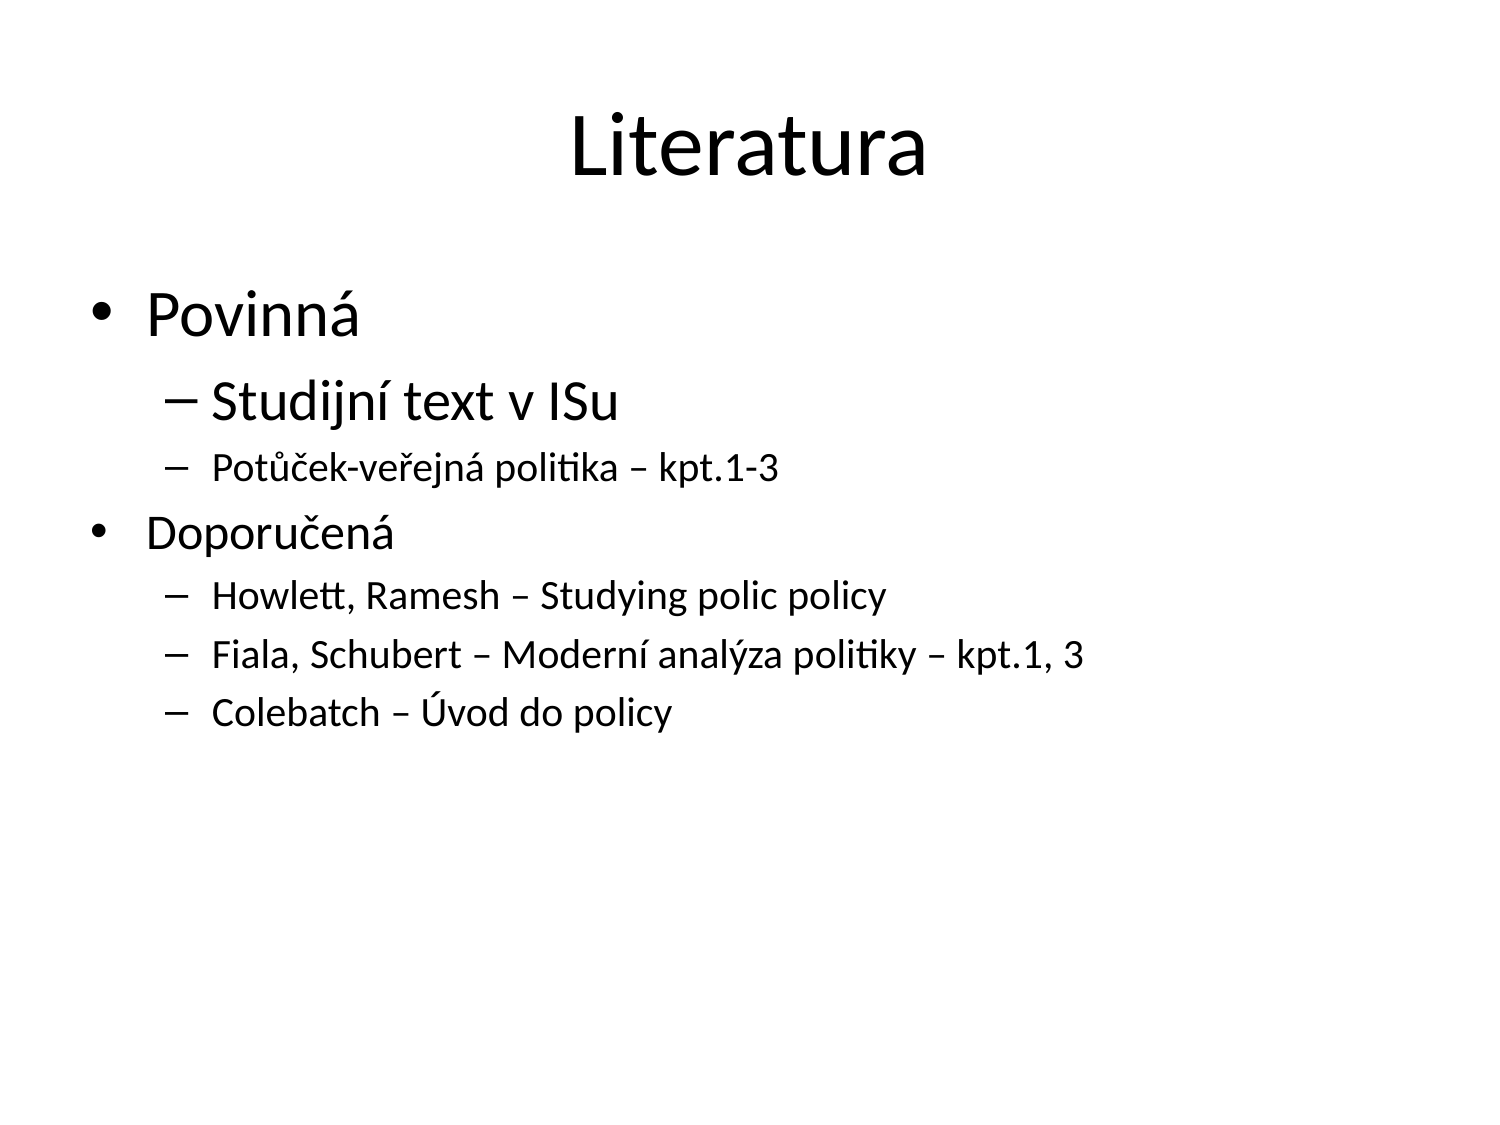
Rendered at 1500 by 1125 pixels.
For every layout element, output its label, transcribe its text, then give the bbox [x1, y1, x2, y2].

title Literatura [75, 45, 1425, 233]
list Povinná Studijní text v ISu Potůček-veřejná politika – kpt.1-3 Doporučená Howlett, Ramesh – Studying polic policy Fiala, Schubert – Moderní analýza politiky – kpt.1, 3 Colebatch – Úvod do policy [75, 262, 1425, 1005]
